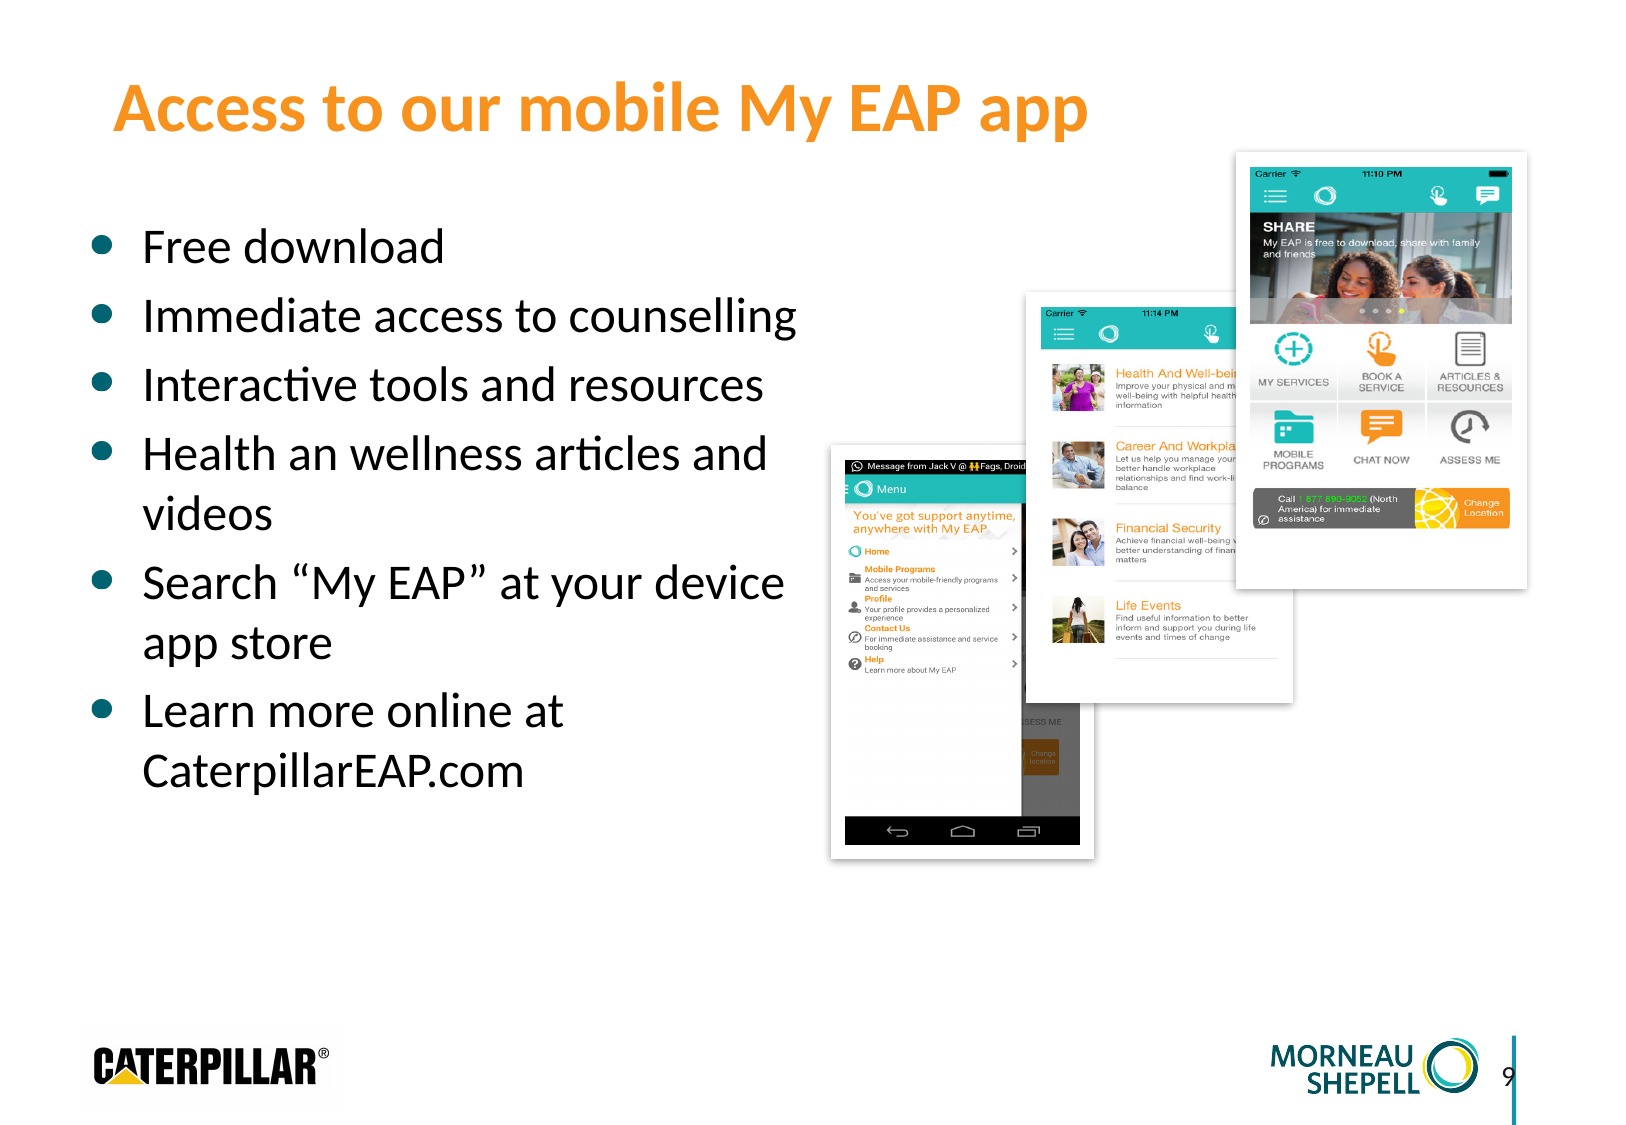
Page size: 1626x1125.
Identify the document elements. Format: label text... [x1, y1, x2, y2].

slide_number 9 [1490, 1052, 1531, 1097]
picture [89, 690, 113, 726]
picture [1271, 1038, 1479, 1094]
title Access to our mobile My EAP app [102, 0, 1407, 207]
picture [89, 432, 113, 468]
picture [89, 561, 113, 597]
text_box Free download Immediate access to counselling Interactive tools and resources Health an wellness articles and videos Search “My EAP” at your device app store Learn more online at CaterpillarEAP.com [74, 206, 818, 875]
picture [89, 295, 113, 331]
picture [89, 226, 113, 262]
picture [89, 363, 113, 399]
picture [73, 1017, 349, 1114]
picture [844, 166, 1513, 845]
